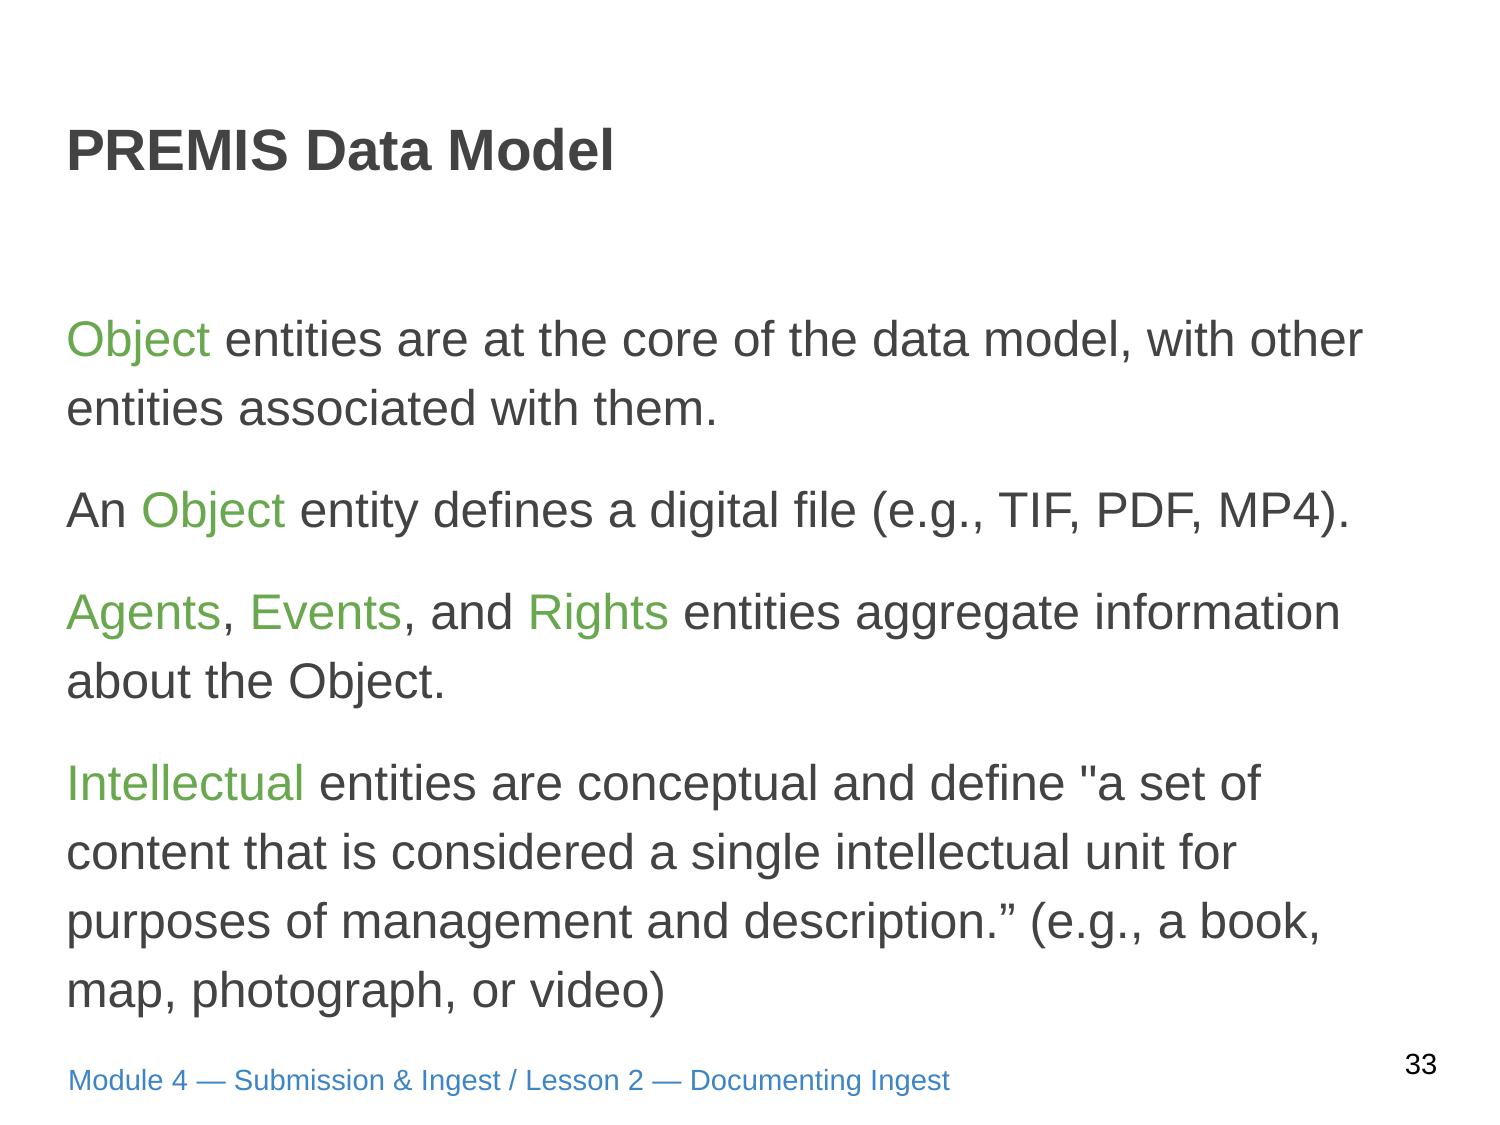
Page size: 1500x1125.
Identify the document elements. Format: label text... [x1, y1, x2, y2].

slide_number 33 [1389, 1019, 1480, 1106]
title PREMIS Data Model [51, 97, 1449, 223]
text_box Module 4 — Submission & Ingest / Lesson 2 — Documenting Ingest [53, 1046, 1410, 1106]
list Object entities are at the core of the data model, with other entities associated with them. An Object entity defines a digital file (e.g., TIF, PDF, MP4). Agents, Events, and Rights entities aggregate information about the Object. Intellectual entities are conceptual and define "a set of content that is considered a single intellectual unit for purposes of management and description.” (e.g., a book, map, photograph, or video) [51, 282, 1449, 1000]
